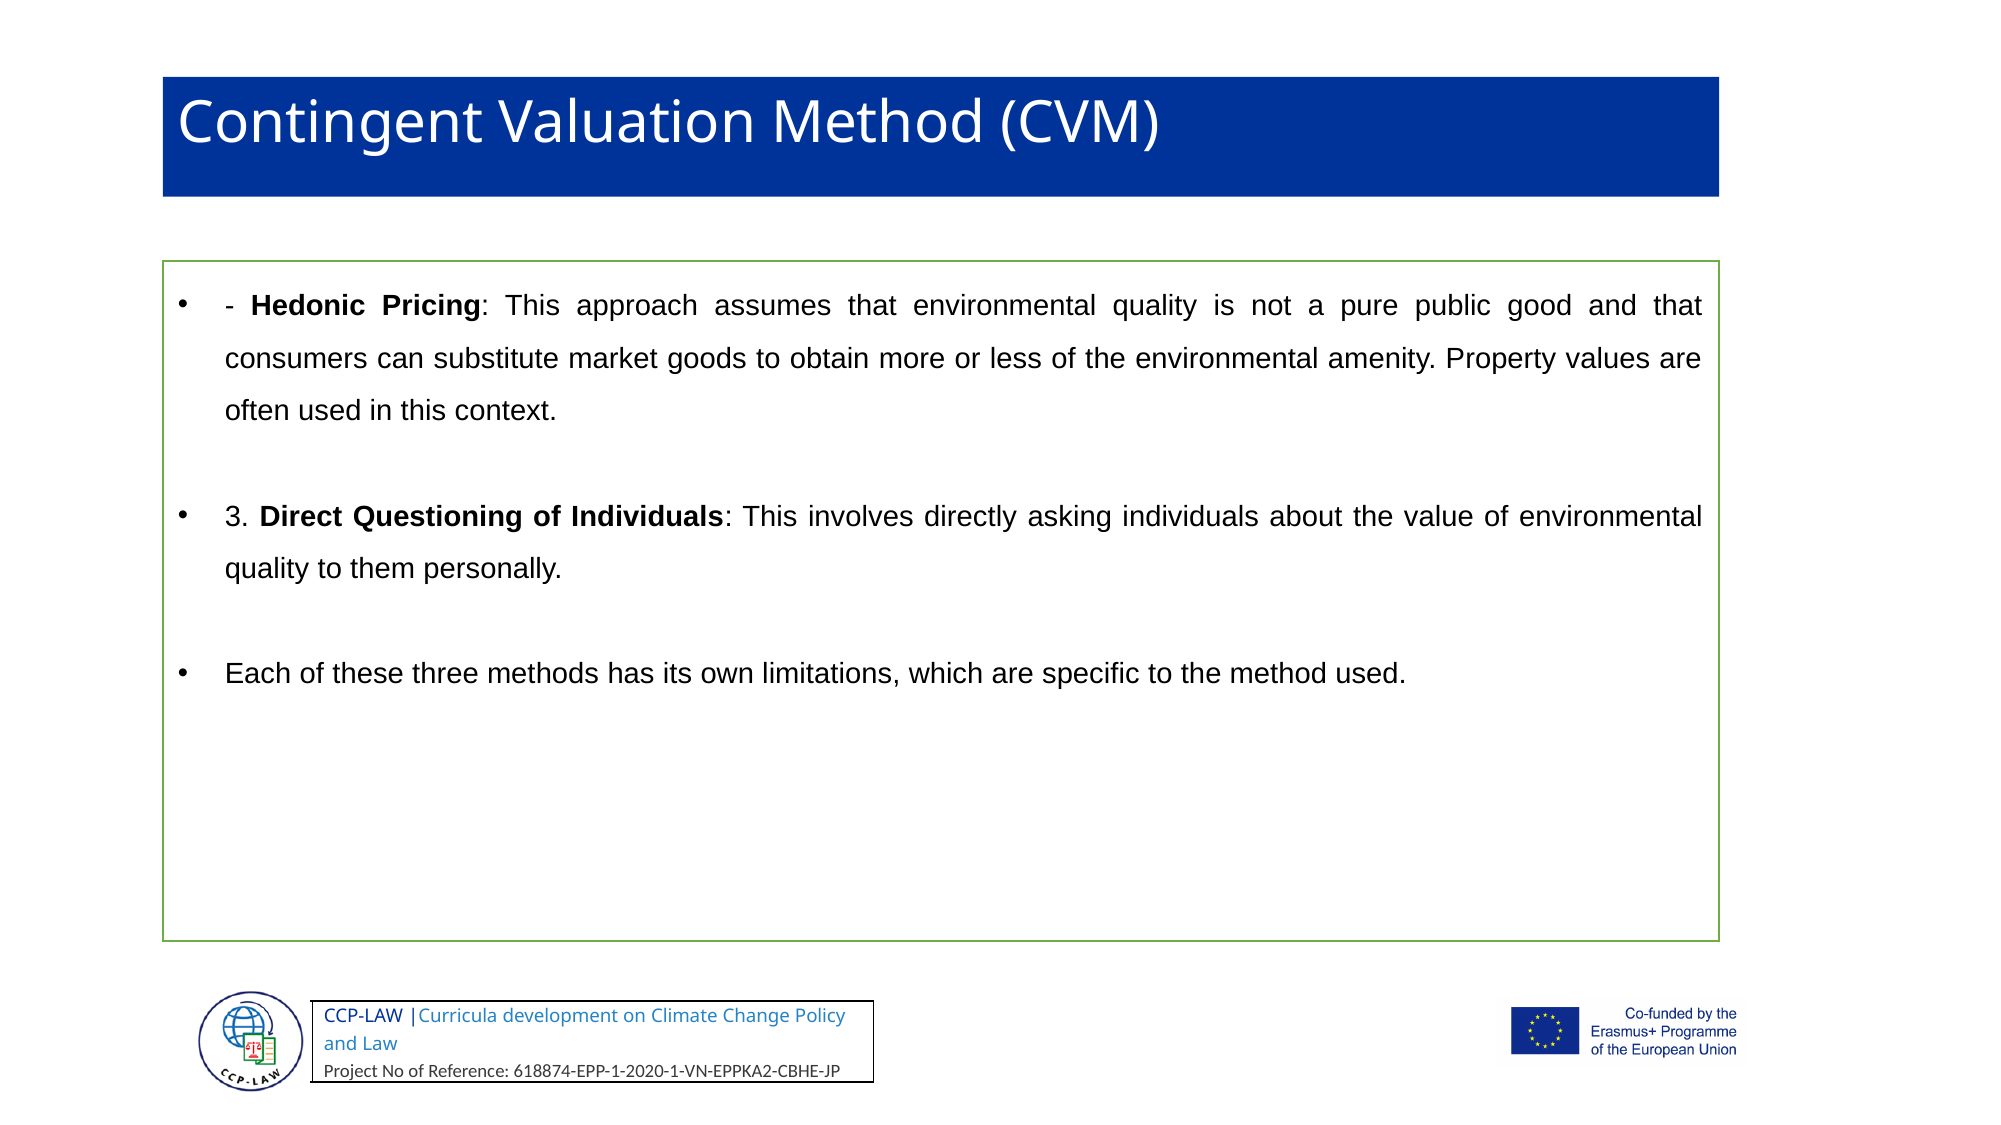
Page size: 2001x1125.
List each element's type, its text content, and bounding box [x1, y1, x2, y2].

text_box - Hedonic Pricing: This approach assumes that environmental quality is not a pure public good and that consumers can substitute market goods to obtain more or less of the environmental amenity. Property values are often used in this context. 3. Direct Questioning of Individuals: This involves directly asking individuals about the value of environmental quality to them personally. Each of these three methods has its own limitations, which are specific to the method used. [162, 261, 1720, 942]
picture [1497, 997, 1748, 1068]
text_box Contingent Valuation Method (CVM) [162, 76, 1720, 197]
picture [195, 984, 310, 1095]
